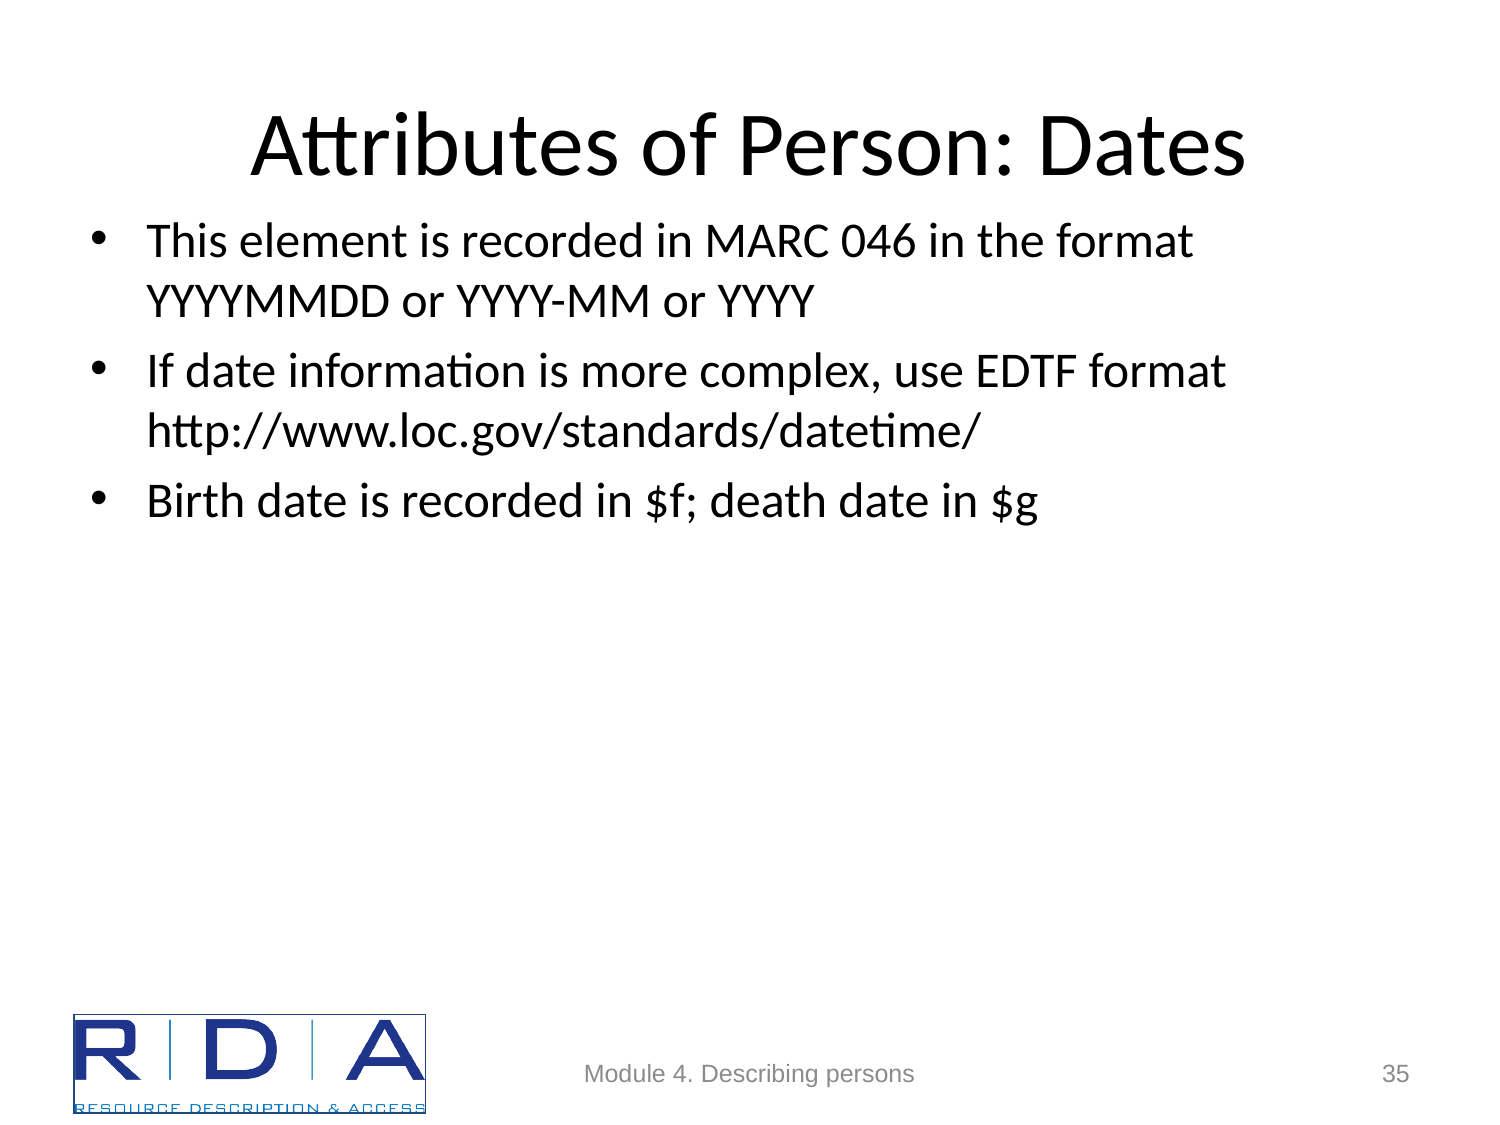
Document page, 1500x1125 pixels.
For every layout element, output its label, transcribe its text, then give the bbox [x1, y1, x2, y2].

slide_number 35 [1074, 1042, 1425, 1103]
title Attributes of Person: Dates [75, 45, 1425, 200]
picture [75, 1015, 425, 1112]
list This element is recorded in MARC 046 in the format YYYYMMDD or YYYY-MM or YYYY If date information is more complex, use EDTF format http://www.loc.gov/standards/datetime/ Birth date is recorded in $f; death date in $g [75, 200, 1425, 1005]
footer Module 4. Describing persons [512, 1042, 988, 1103]
